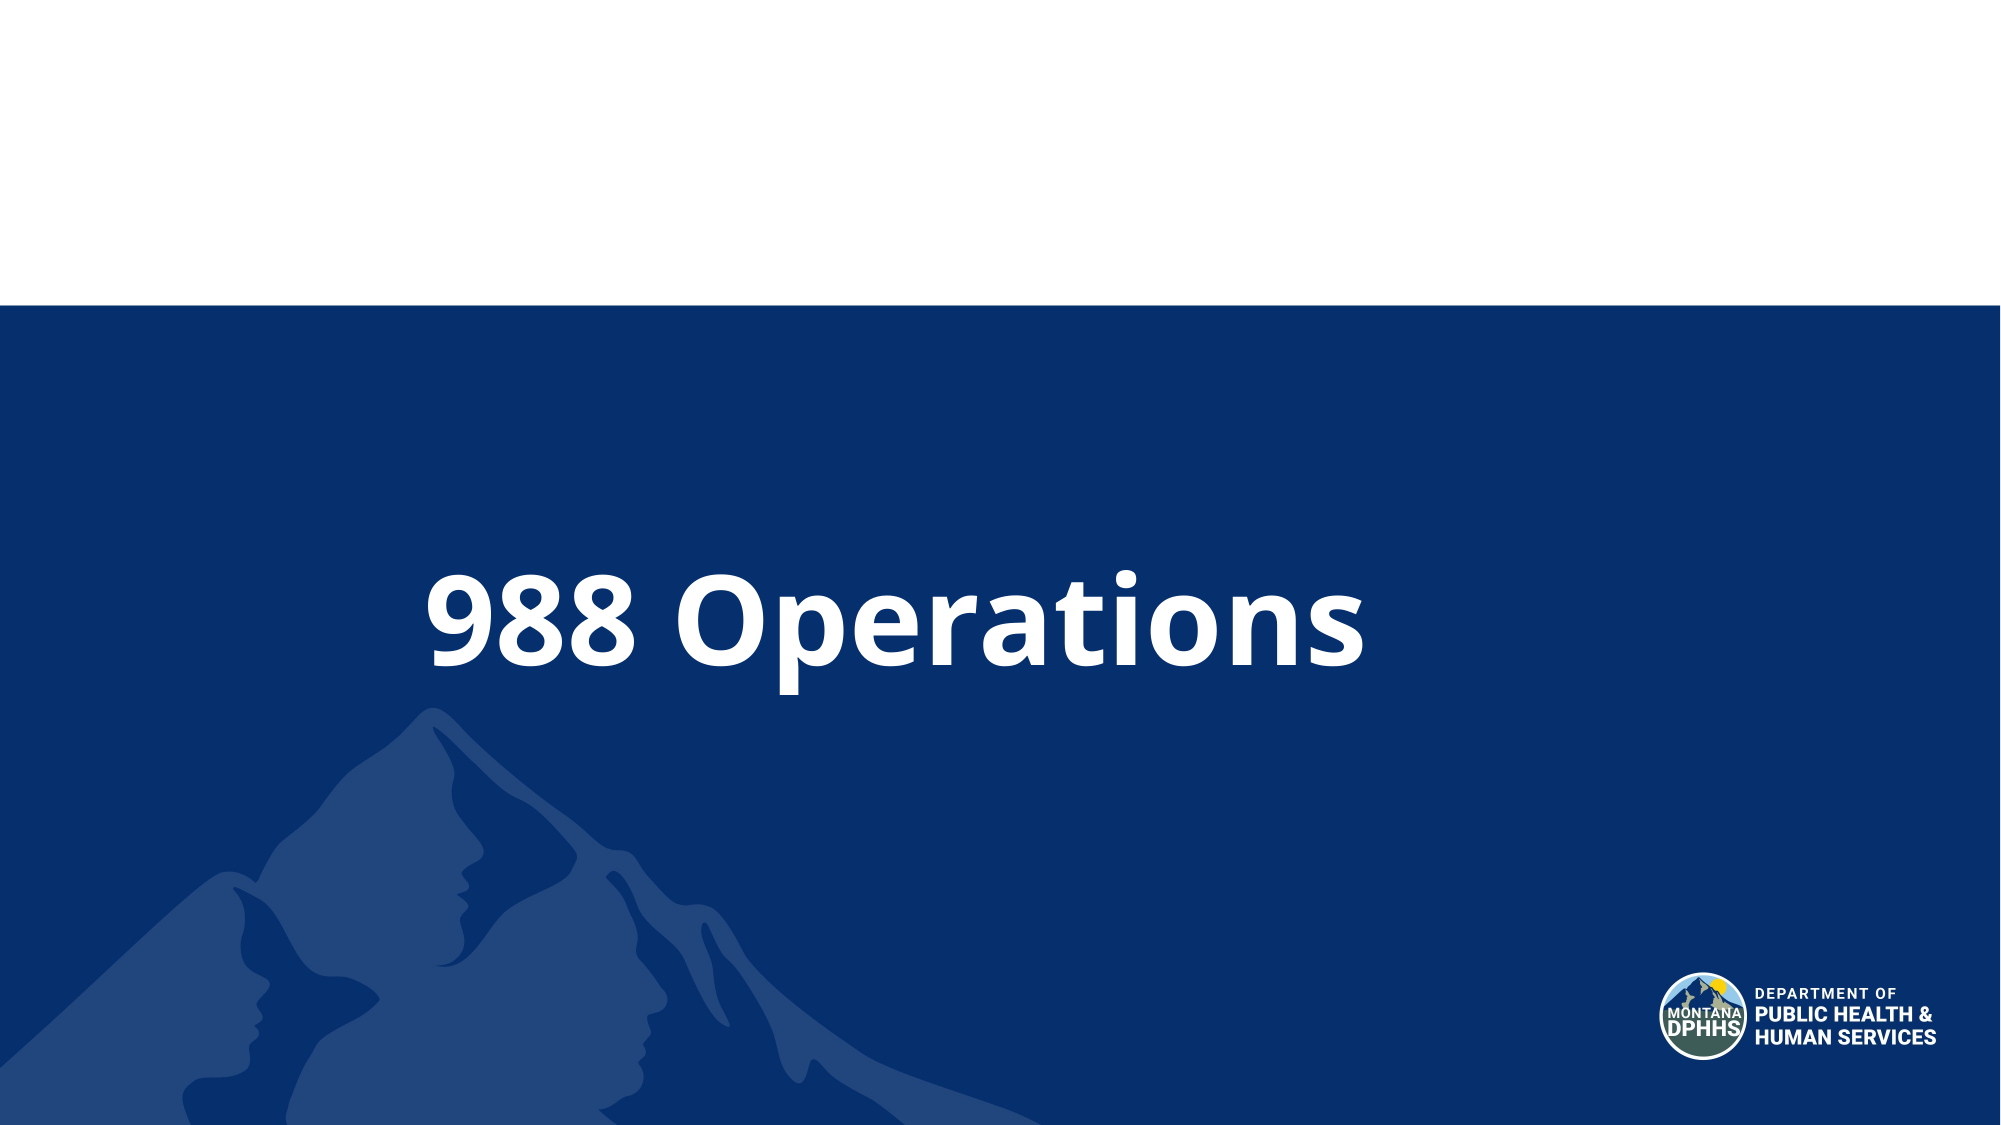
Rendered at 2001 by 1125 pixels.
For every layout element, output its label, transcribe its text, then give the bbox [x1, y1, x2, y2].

title 988 Operations [409, 307, 1637, 700]
picture [0, 0, 2001, 1125]
